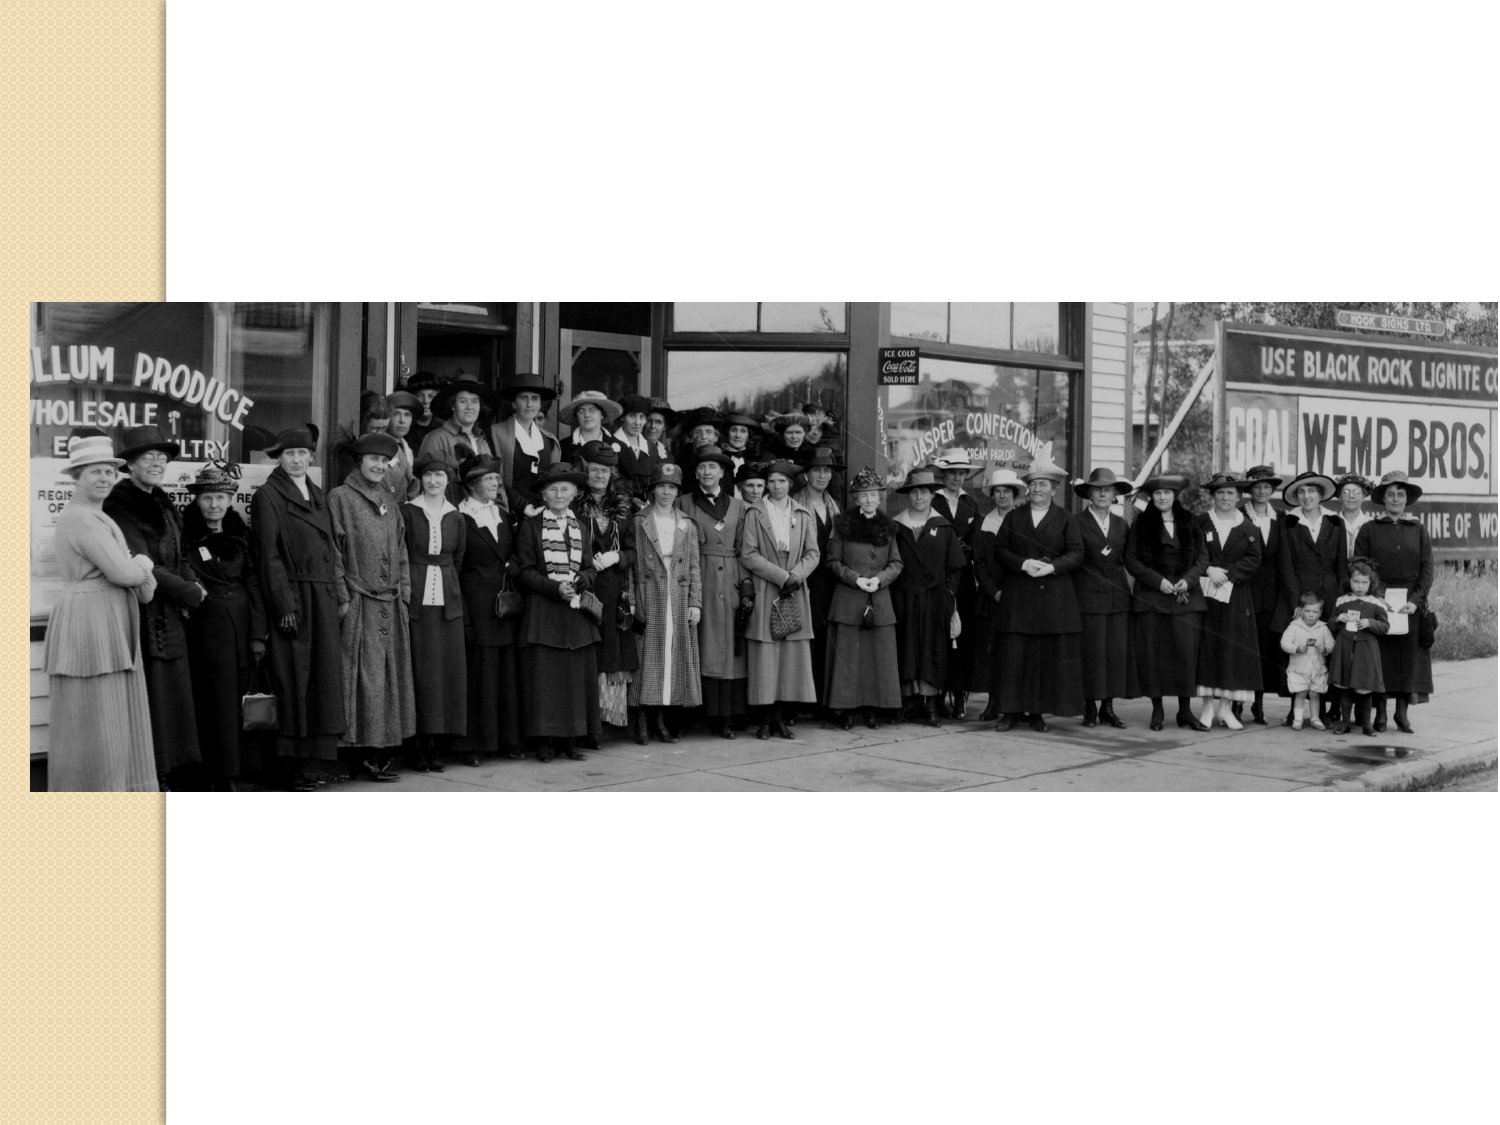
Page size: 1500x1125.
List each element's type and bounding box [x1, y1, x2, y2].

picture [29, 302, 1498, 792]
